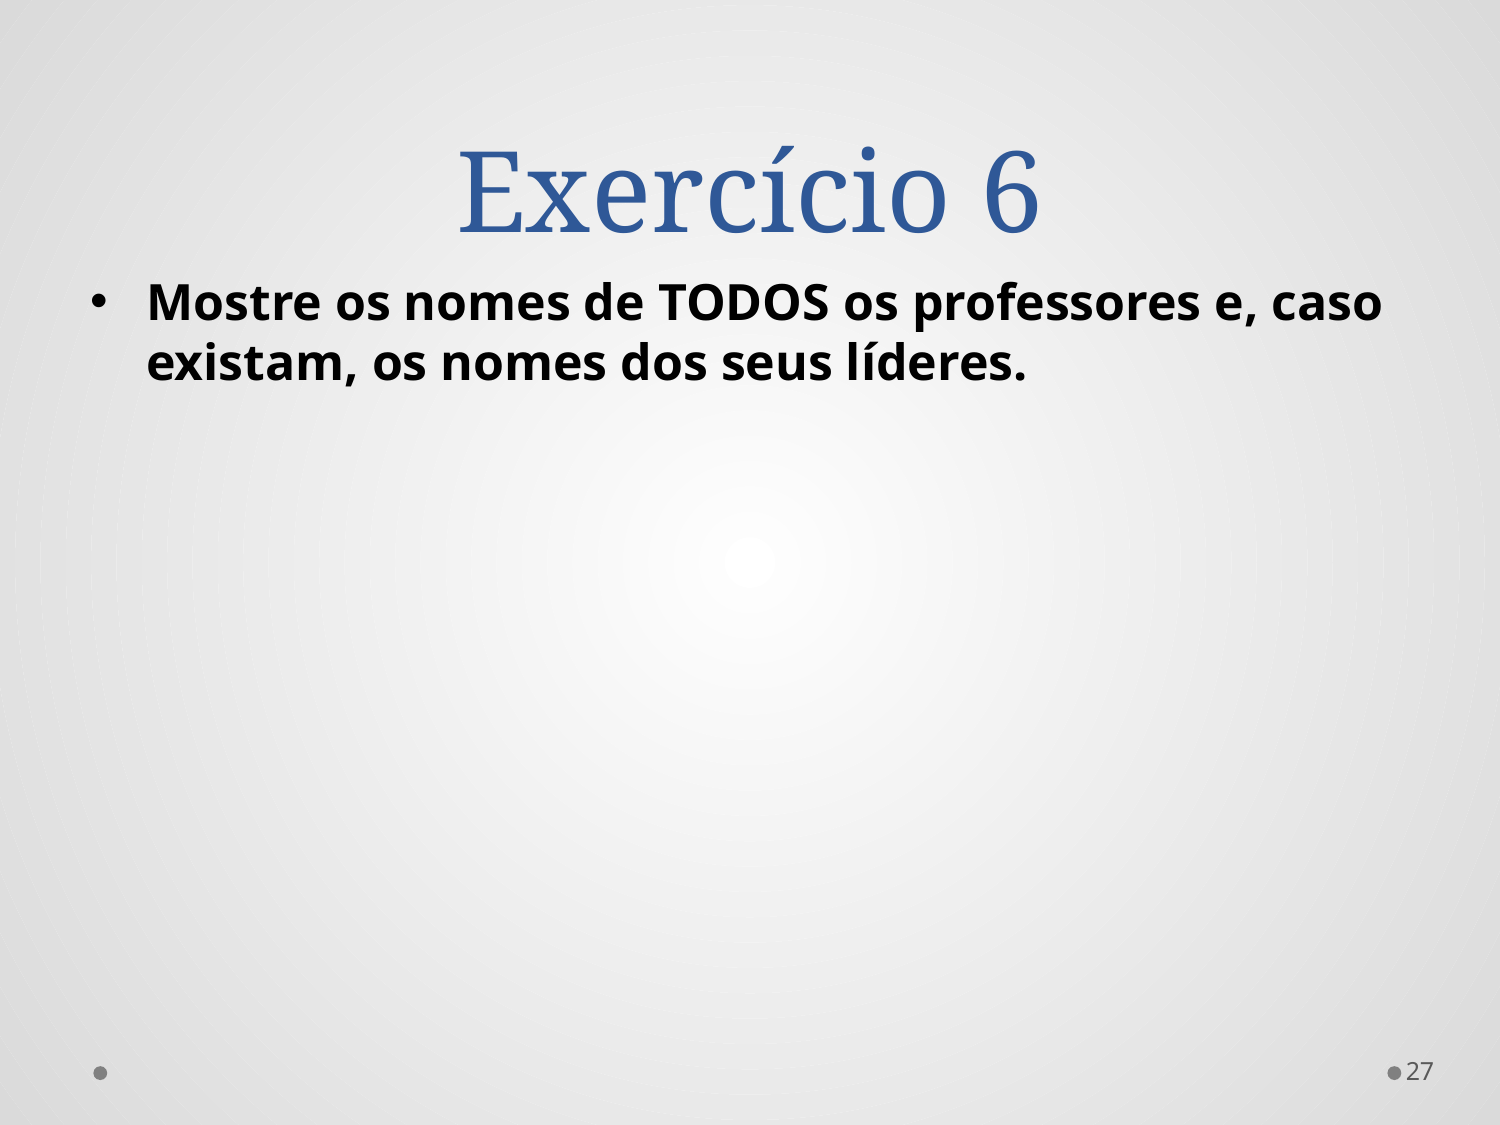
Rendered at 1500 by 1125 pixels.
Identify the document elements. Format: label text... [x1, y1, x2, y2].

slide_number 27 [1401, 1042, 1494, 1103]
list Mostre os nomes de TODOS os professores e, caso existam, os nomes dos seus líderes. [75, 262, 1425, 1005]
title Exercício 6 [75, 0, 1425, 262]
